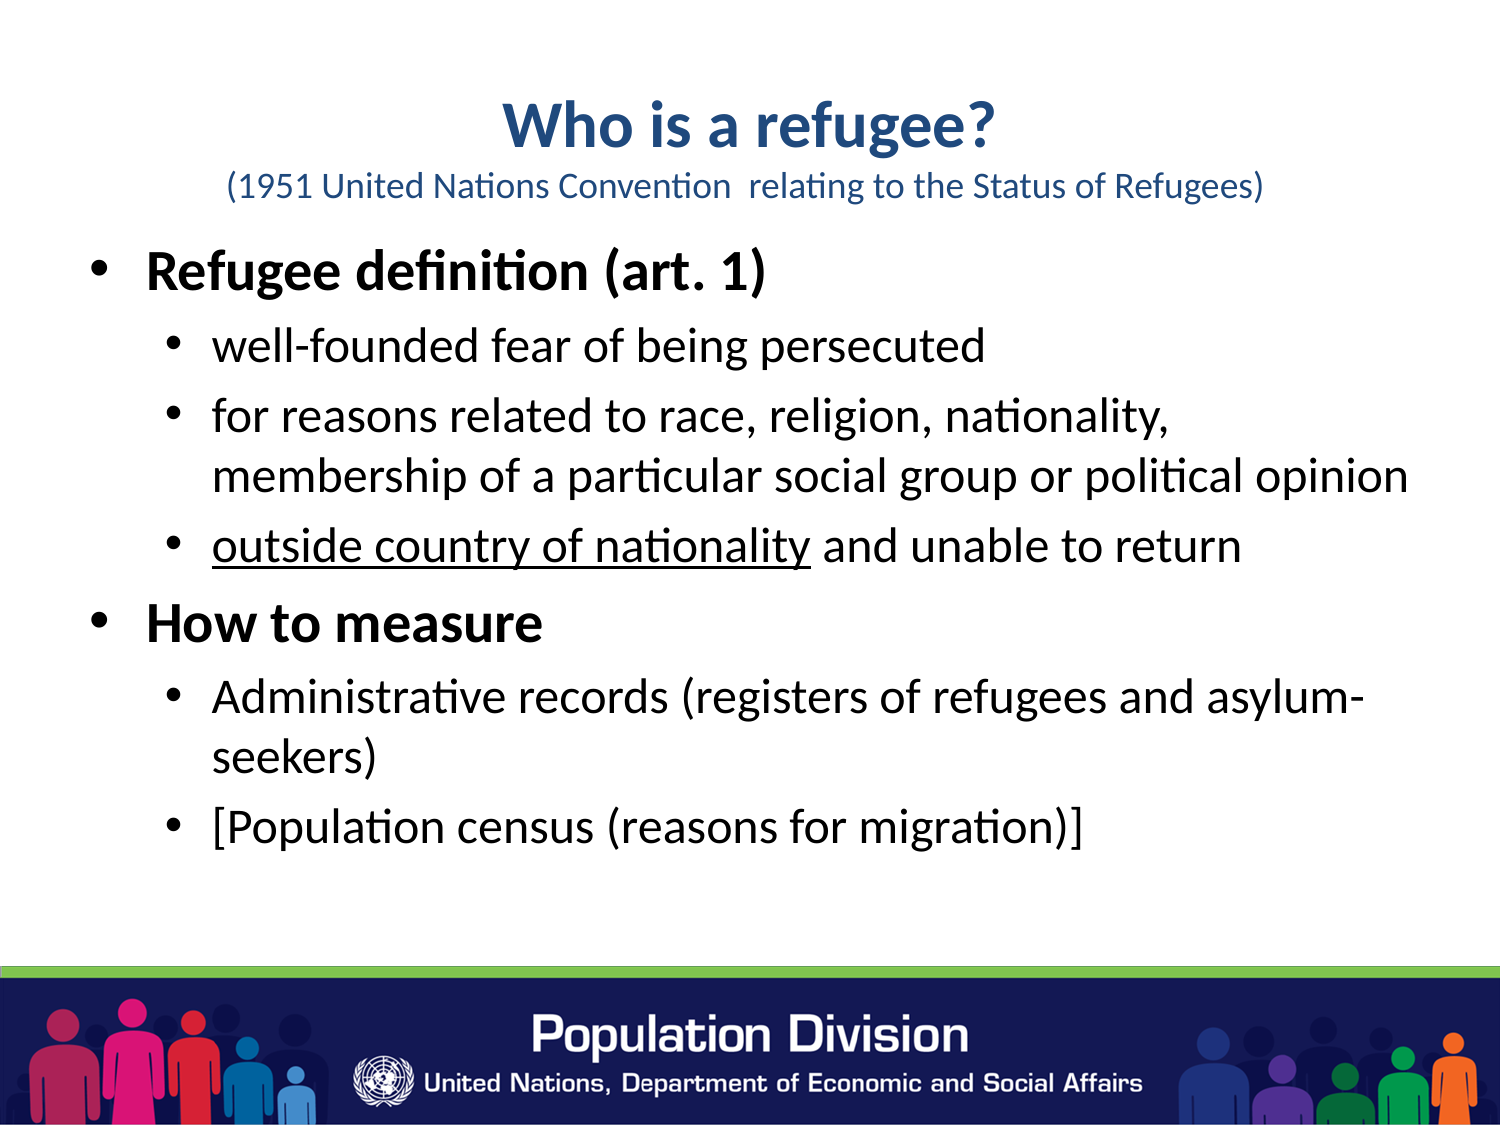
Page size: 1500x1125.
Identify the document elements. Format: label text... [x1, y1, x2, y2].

list Refugee definition (art. 1) well-founded fear of being persecuted for reasons related to race, religion, nationality, membership of a particular social group or political opinion outside country of nationality and unable to return How to measure Administrative records (registers of refugees and asylum-seekers) [Population census (reasons for migration)] [75, 224, 1425, 1006]
title Who is a refugee? (1951 United Nations Convention relating to the Status of Refugees) [75, 50, 1425, 224]
picture [0, 966, 1500, 1125]
